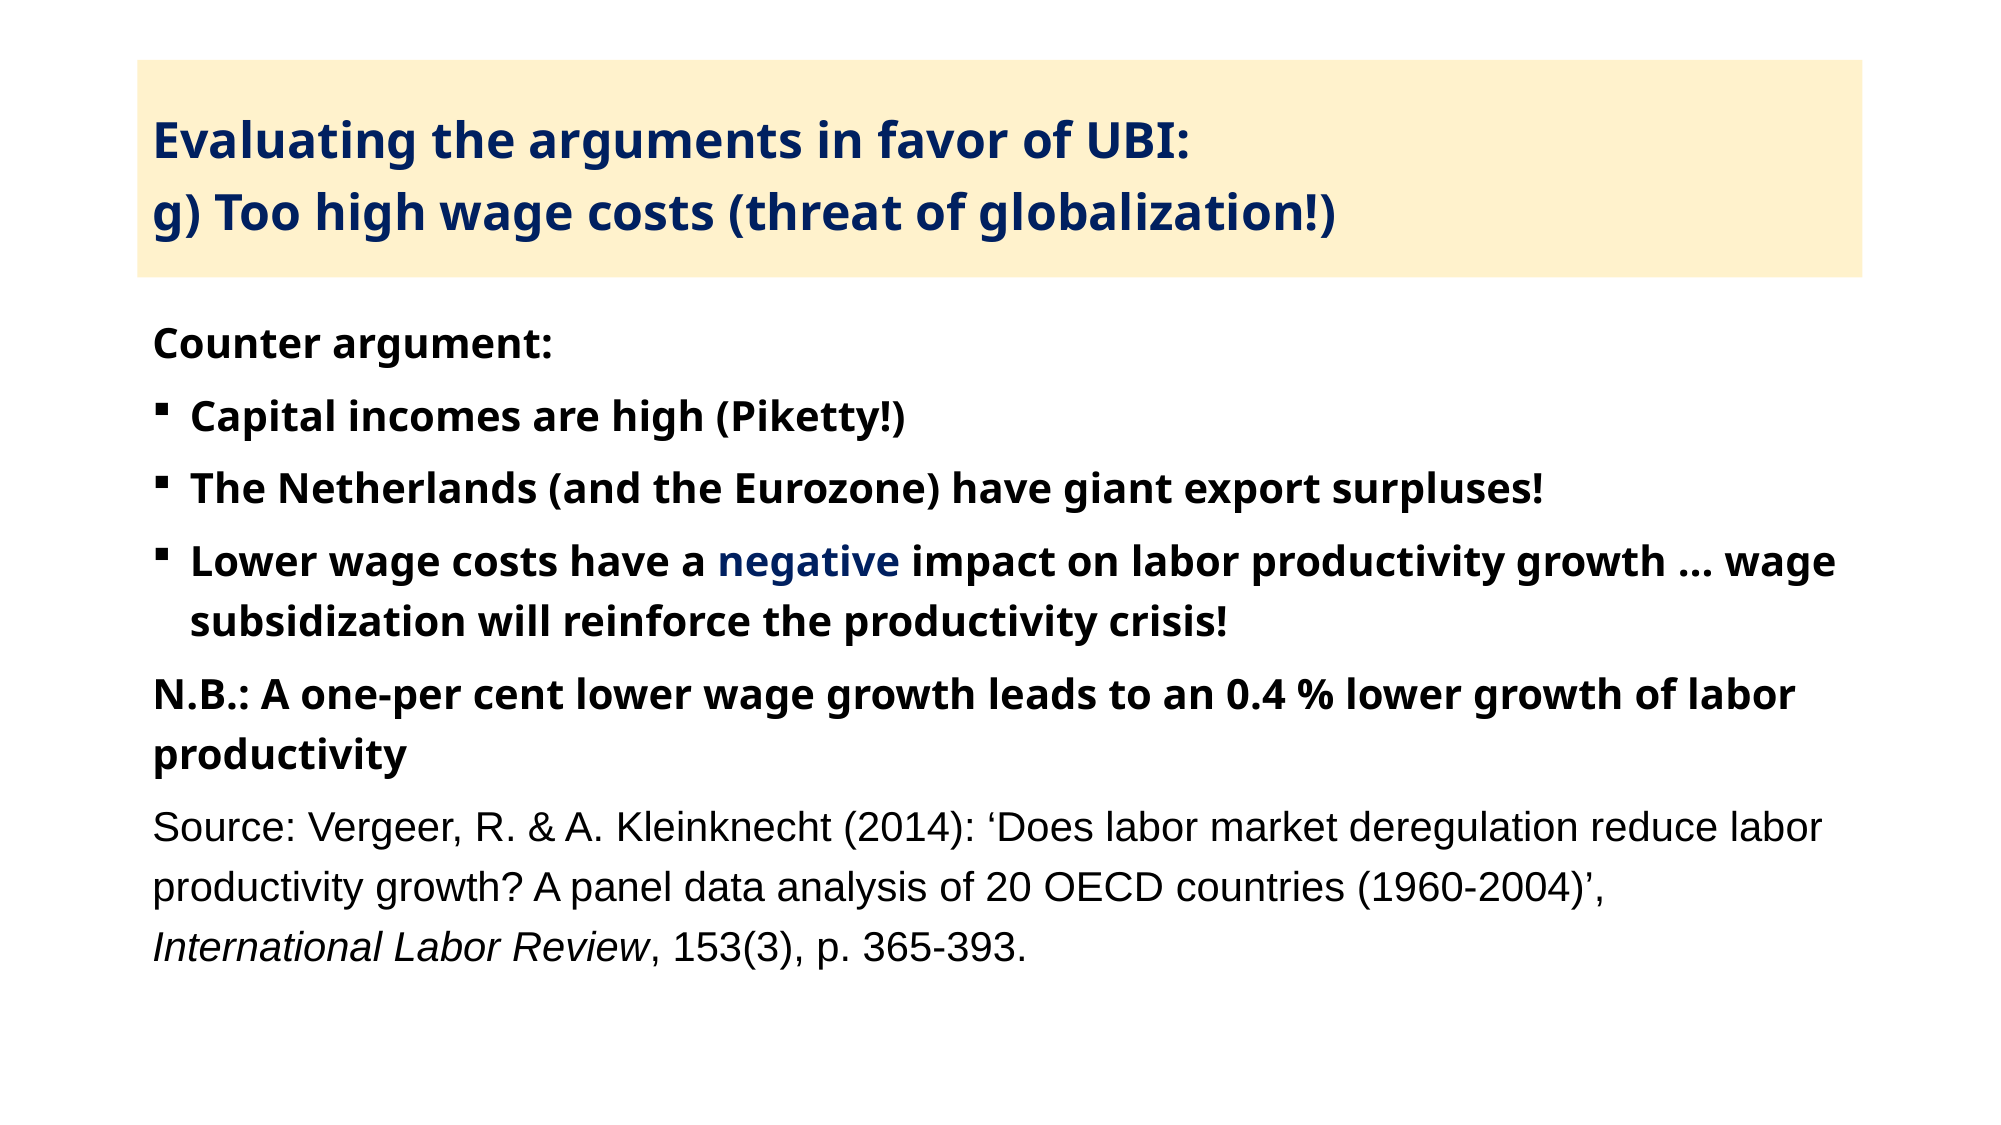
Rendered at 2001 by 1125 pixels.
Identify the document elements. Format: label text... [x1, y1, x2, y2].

title Evaluating the arguments in favor of UBI: g) Too high wage costs (threat of globalization!) [137, 59, 1863, 278]
list Counter argument: Capital incomes are high (Piketty!) The Netherlands (and the Eurozone) have giant export surpluses! Lower wage costs have a negative impact on labor productivity growth … wage subsidization will reinforce the productivity crisis! N.B.: A one-per cent lower wage growth leads to an 0.4 % lower growth of labor productivity Source: Vergeer, R. & A. Kleinknecht (2014): ‘Does labor market deregulation reduce labor productivity growth? A panel data analysis of 20 OECD countries (1960-2004)’, International Labor Review, 153(3), p. 365-393. [137, 299, 1863, 1046]
